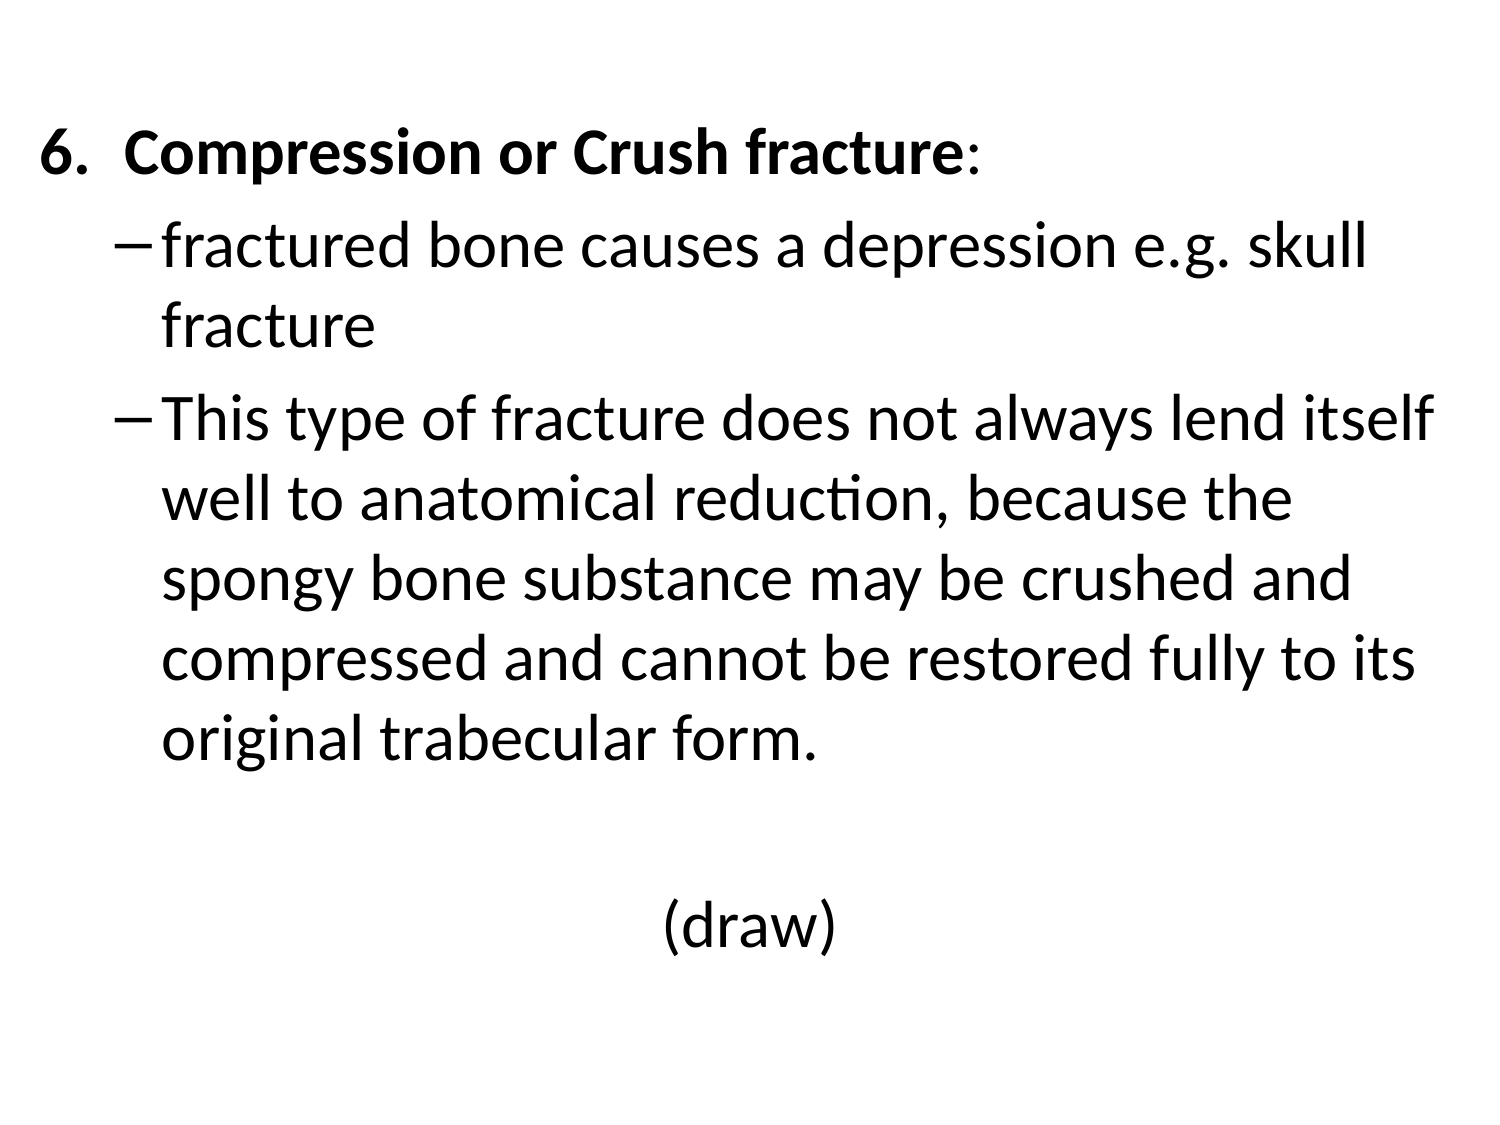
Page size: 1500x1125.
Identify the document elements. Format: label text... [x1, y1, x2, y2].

list Compression or Crush fracture: fractured bone causes a depression e.g. skull fracture This type of fracture does not always lend itself well to anatomical reduction, because the spongy bone substance may be crushed and compressed and cannot be restored fully to its original trabecular form. (draw) [24, 99, 1475, 1063]
